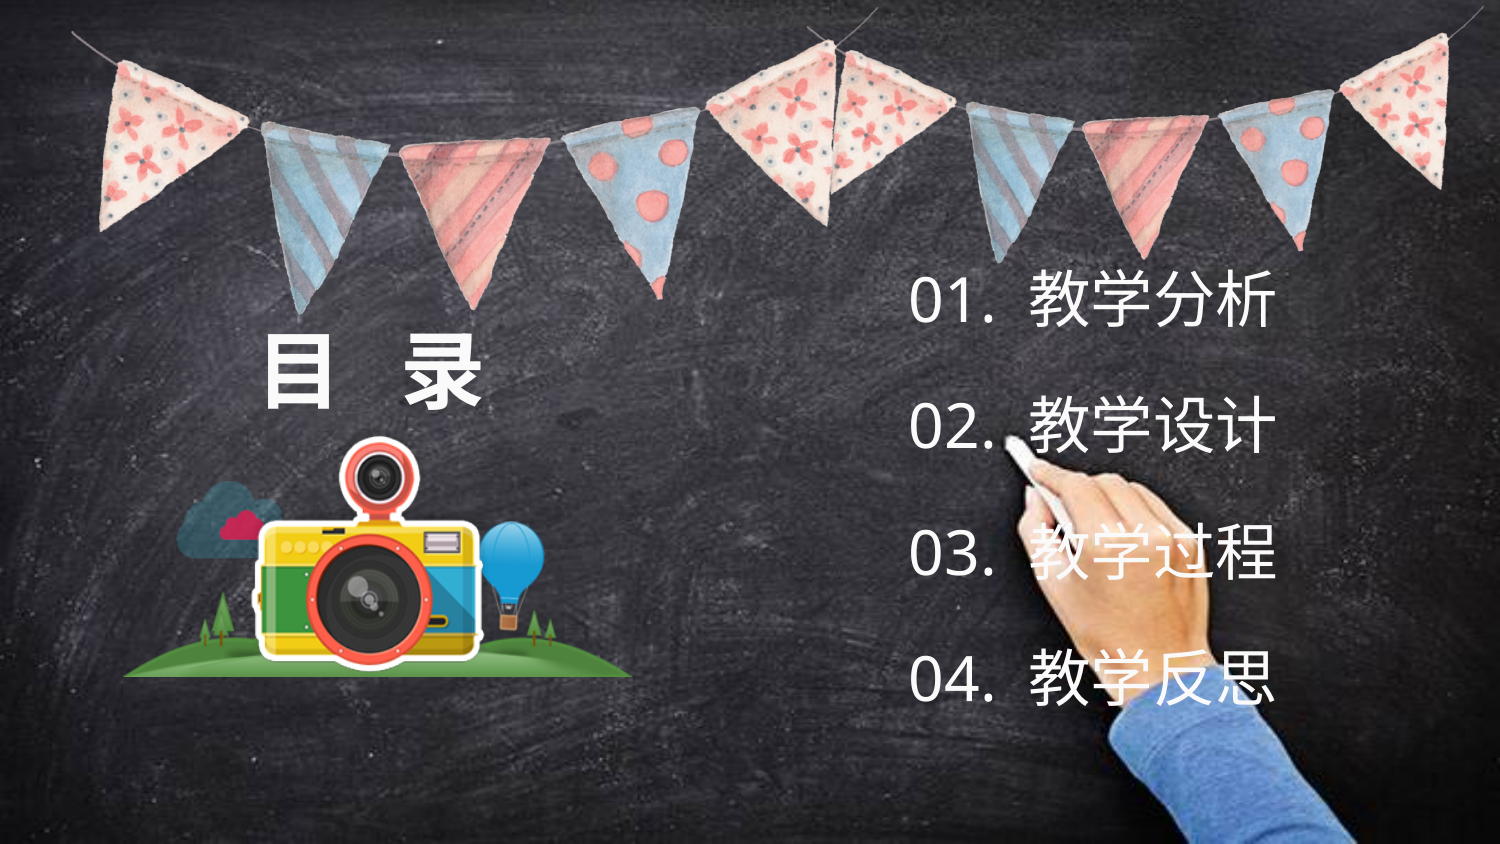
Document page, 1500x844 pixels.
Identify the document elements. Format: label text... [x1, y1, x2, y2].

text_box 03. 教学过程 [845, 506, 1342, 594]
text_box 02. 教学设计 [845, 380, 1342, 467]
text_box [123, 424, 632, 677]
text_box 04. 教学反思 [845, 633, 1342, 720]
text_box 目 录 [123, 325, 619, 424]
picture [0, 0, 1500, 844]
text_box 01. 教学分析 [845, 272, 1342, 341]
